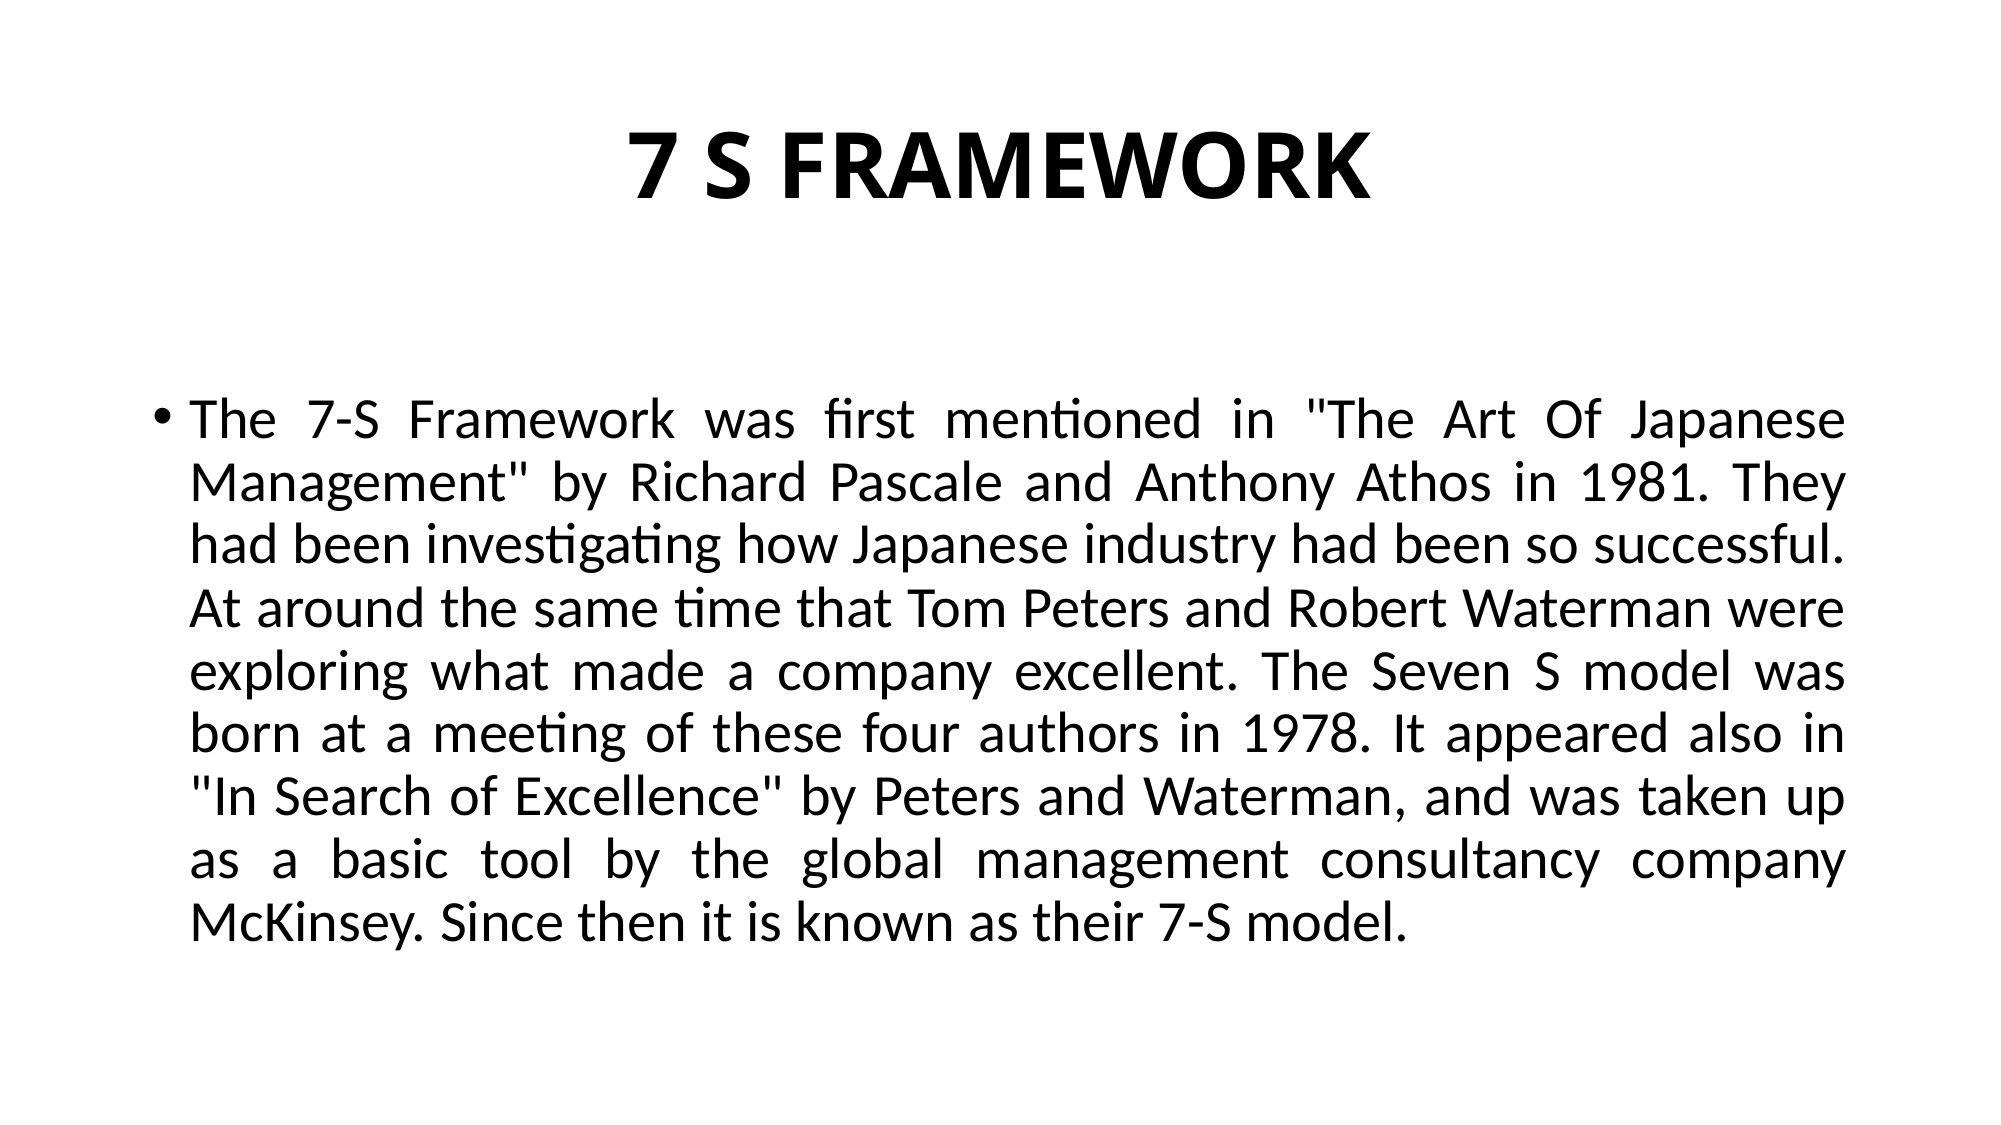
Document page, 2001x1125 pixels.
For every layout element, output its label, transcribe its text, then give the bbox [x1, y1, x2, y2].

list The 7-S Framework was first mentioned in "The Art Of Japanese Management" by Richard Pascale and Anthony Athos in 1981. They had been investigating how Japanese industry had been so successful. At around the same time that Tom Peters and Robert Waterman were exploring what made a company excellent. The Seven S model was born at a meeting of these four authors in 1978. It appeared also in "In Search of Excellence" by Peters and Waterman, and was taken up as a basic tool by the global management consultancy company McKinsey. Since then it is known as their 7-S model. [137, 299, 1863, 1014]
title 7 S FRAMEWORK [137, 59, 1863, 278]
